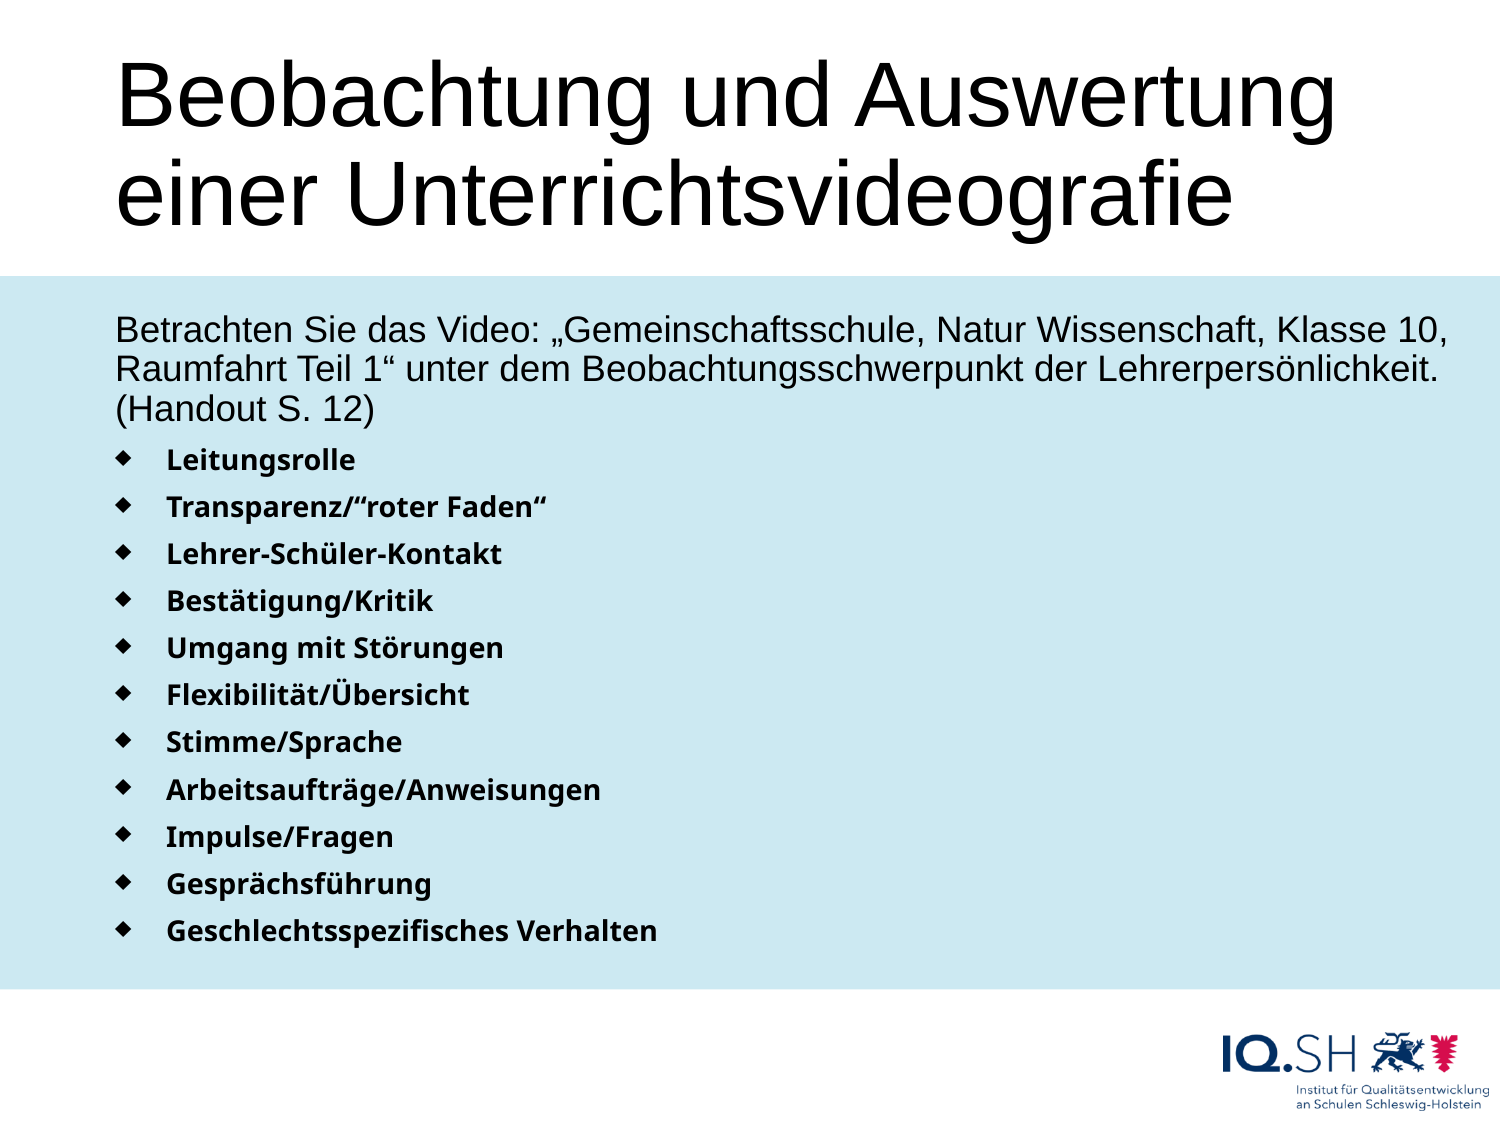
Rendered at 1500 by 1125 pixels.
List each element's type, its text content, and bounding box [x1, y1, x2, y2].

title Beobachtung und Auswertung einer Unterrichtsvideografie [100, 36, 1400, 256]
picture [1223, 1032, 1489, 1111]
list Betrachten Sie das Video: „Gemeinschaftsschule, Natur Wissenschaft, Klasse 10, Raumfahrt Teil 1“ unter dem Beobachtungsschwerpunkt der Lehrerpersönlichkeit. (Handout S. 12) Leitungsrolle Transparenz/“roter Faden“ Lehrer-Schüler-Kontakt Bestätigung/Kritik Umgang mit Störungen Flexibilität/Übersicht Stimme/Sprache Arbeitsaufträge/Anweisungen Impulse/Fragen Gesprächsführung Geschlechtsspezifisches Verhalten [100, 302, 1500, 961]
